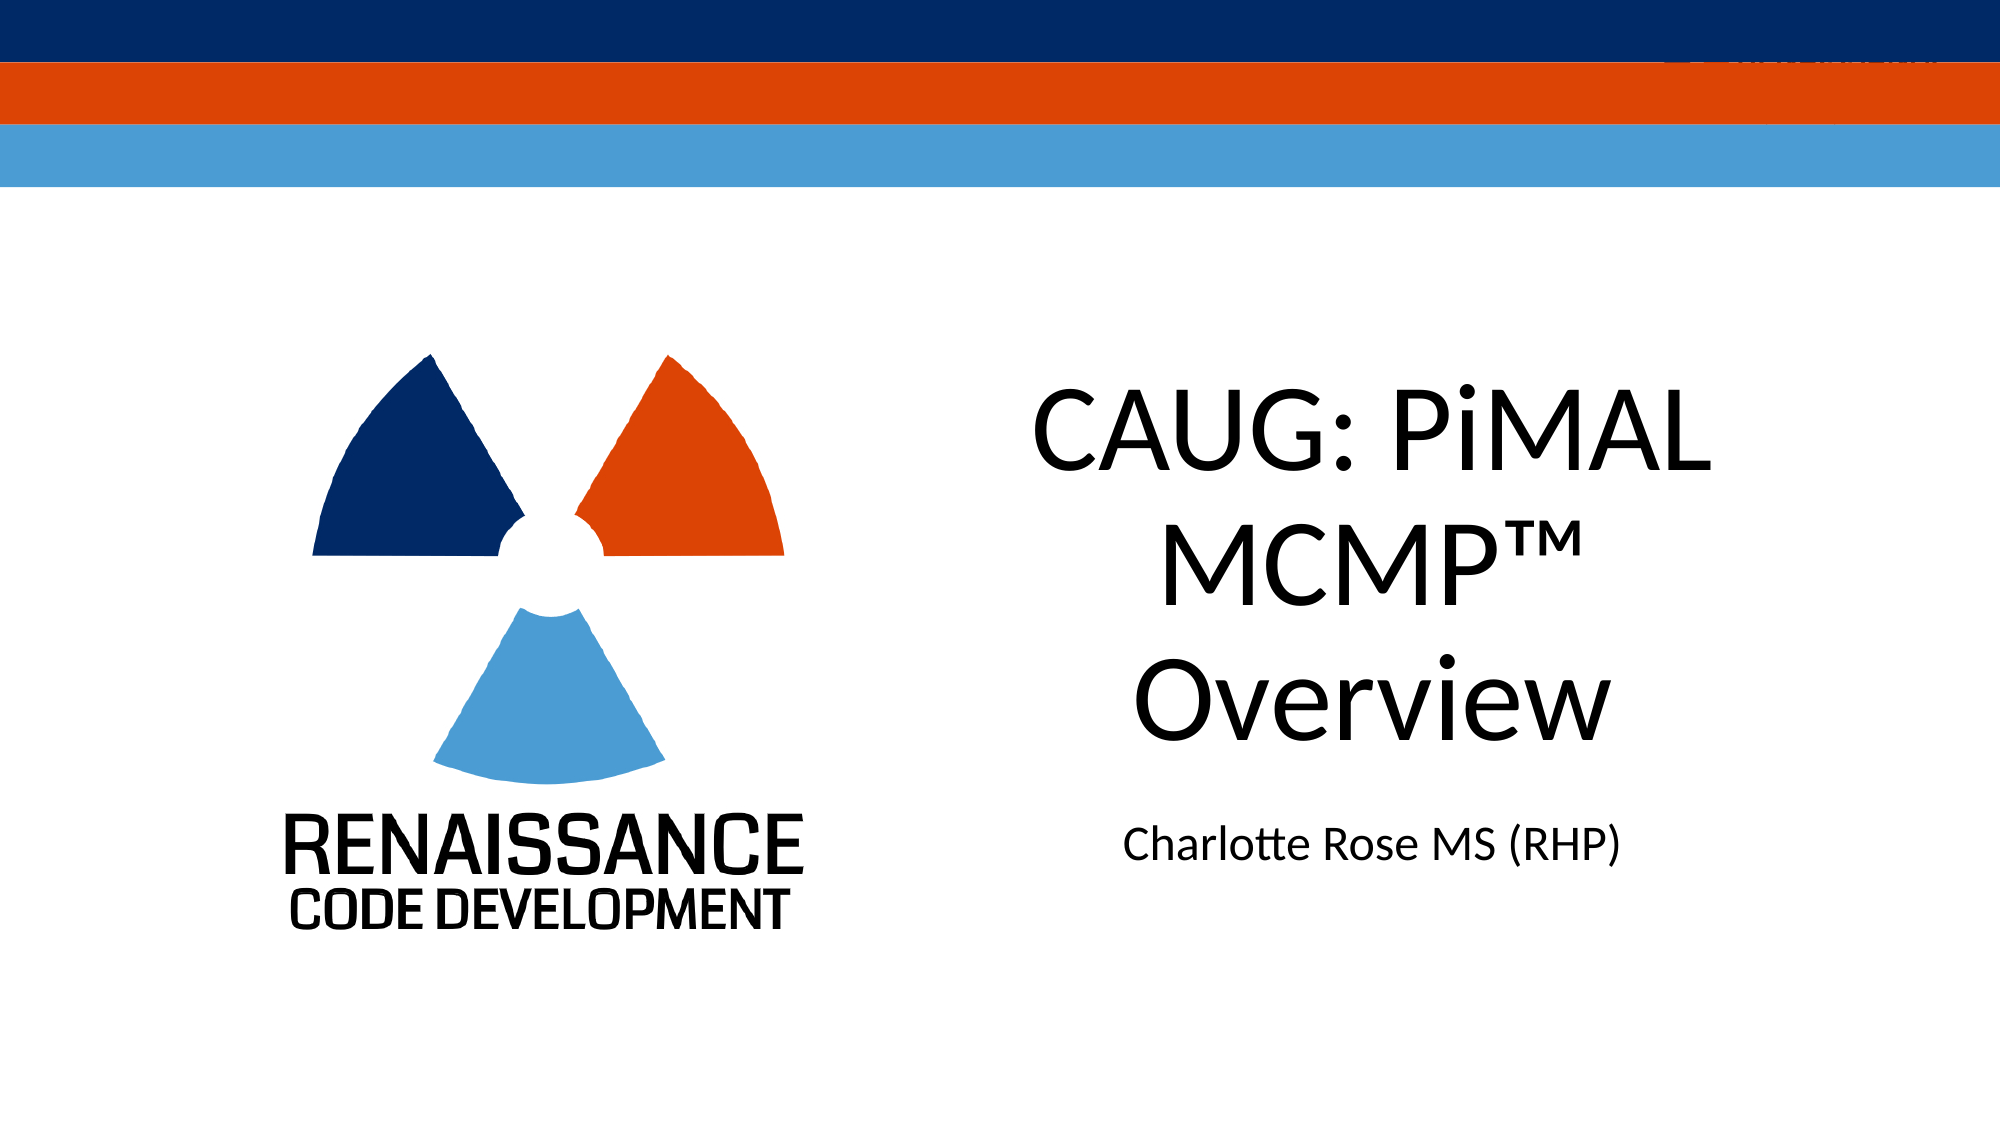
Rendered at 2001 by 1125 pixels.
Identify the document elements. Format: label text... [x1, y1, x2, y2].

title CAUG: PiMAL MCMP™ Overview [999, 304, 1746, 711]
picture [242, 344, 836, 939]
subtitle Charlotte Rose MS (RHP) [999, 711, 1746, 969]
